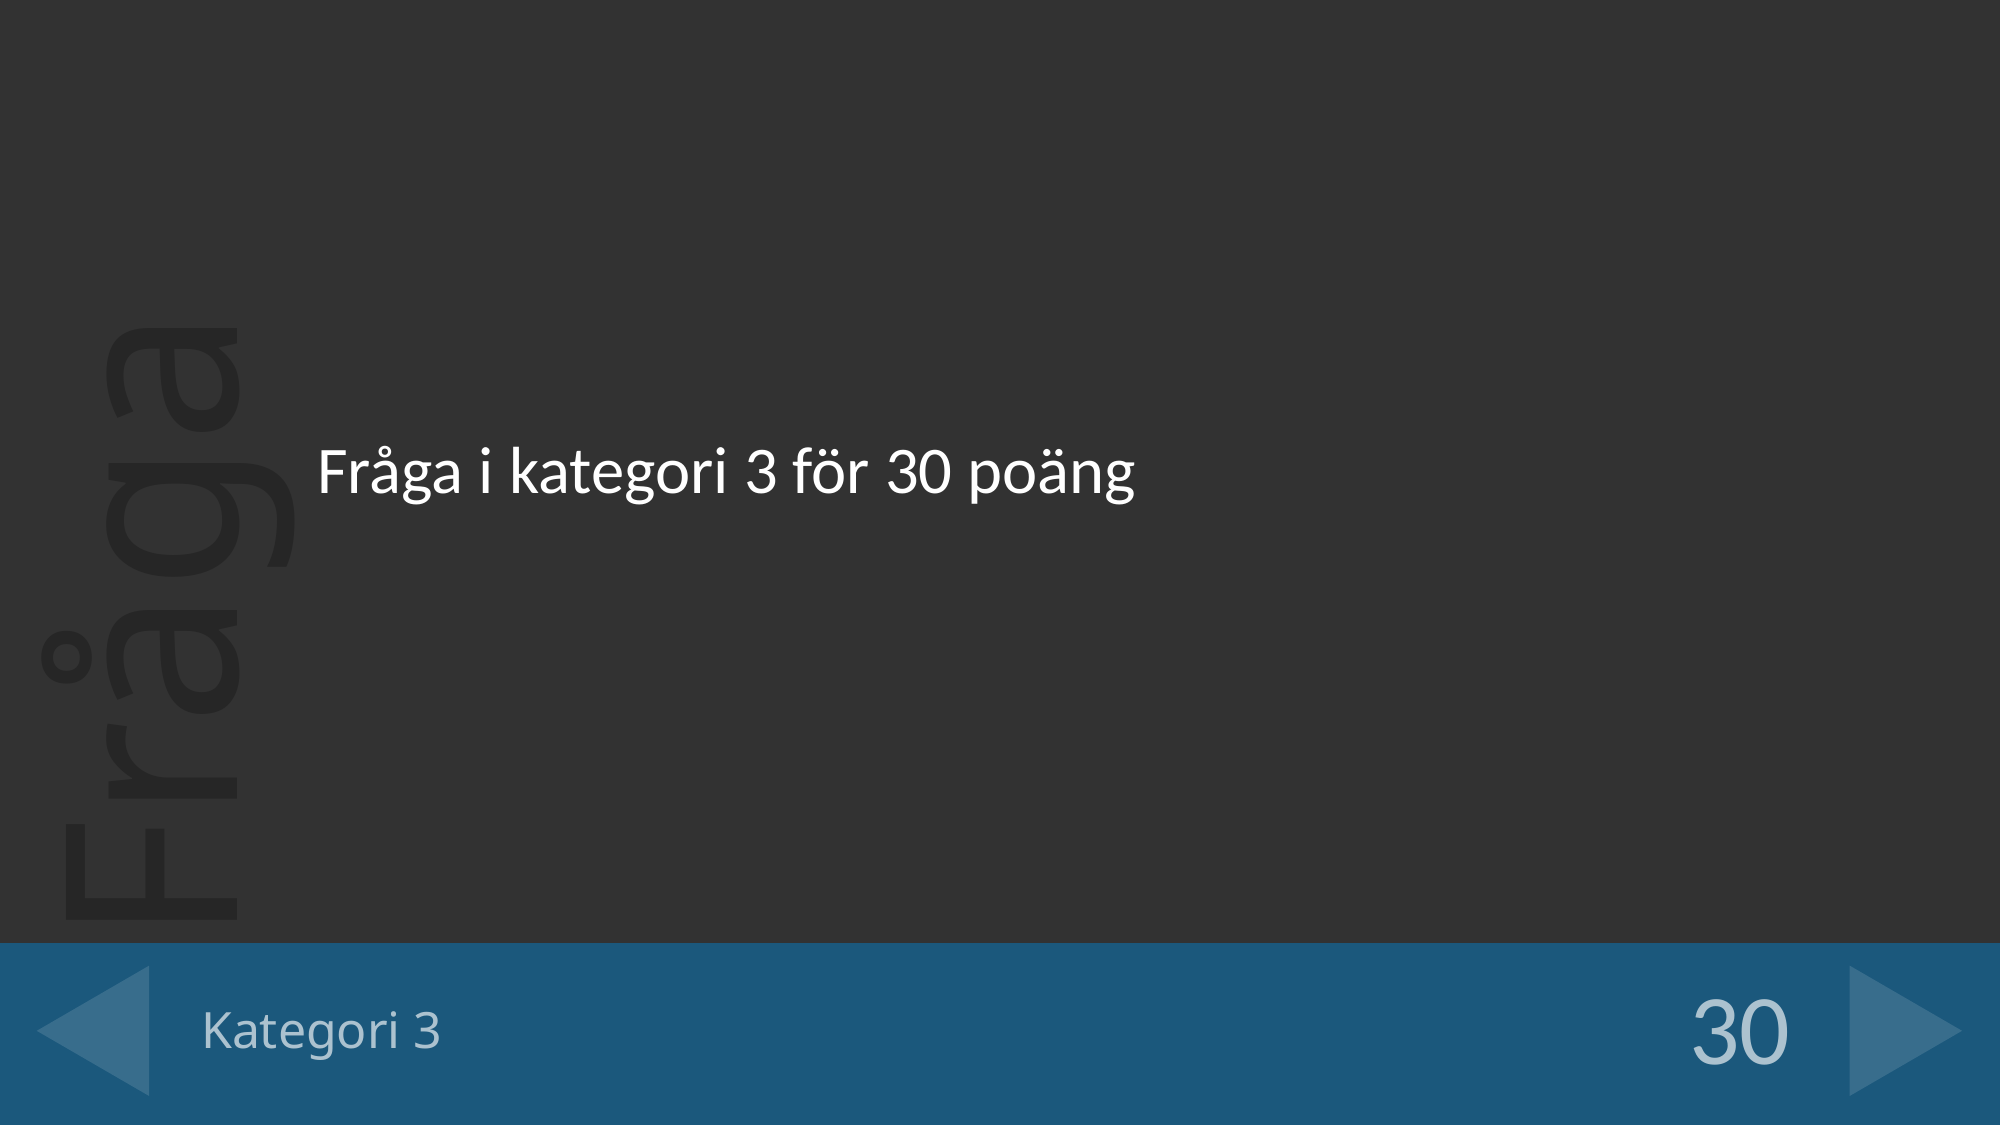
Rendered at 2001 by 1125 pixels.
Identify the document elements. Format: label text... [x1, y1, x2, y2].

list Fråga i kategori 3 för 30 poäng [302, 307, 1760, 636]
title Kategori 3 [185, 967, 1494, 1097]
list 30 [1494, 967, 1806, 1097]
